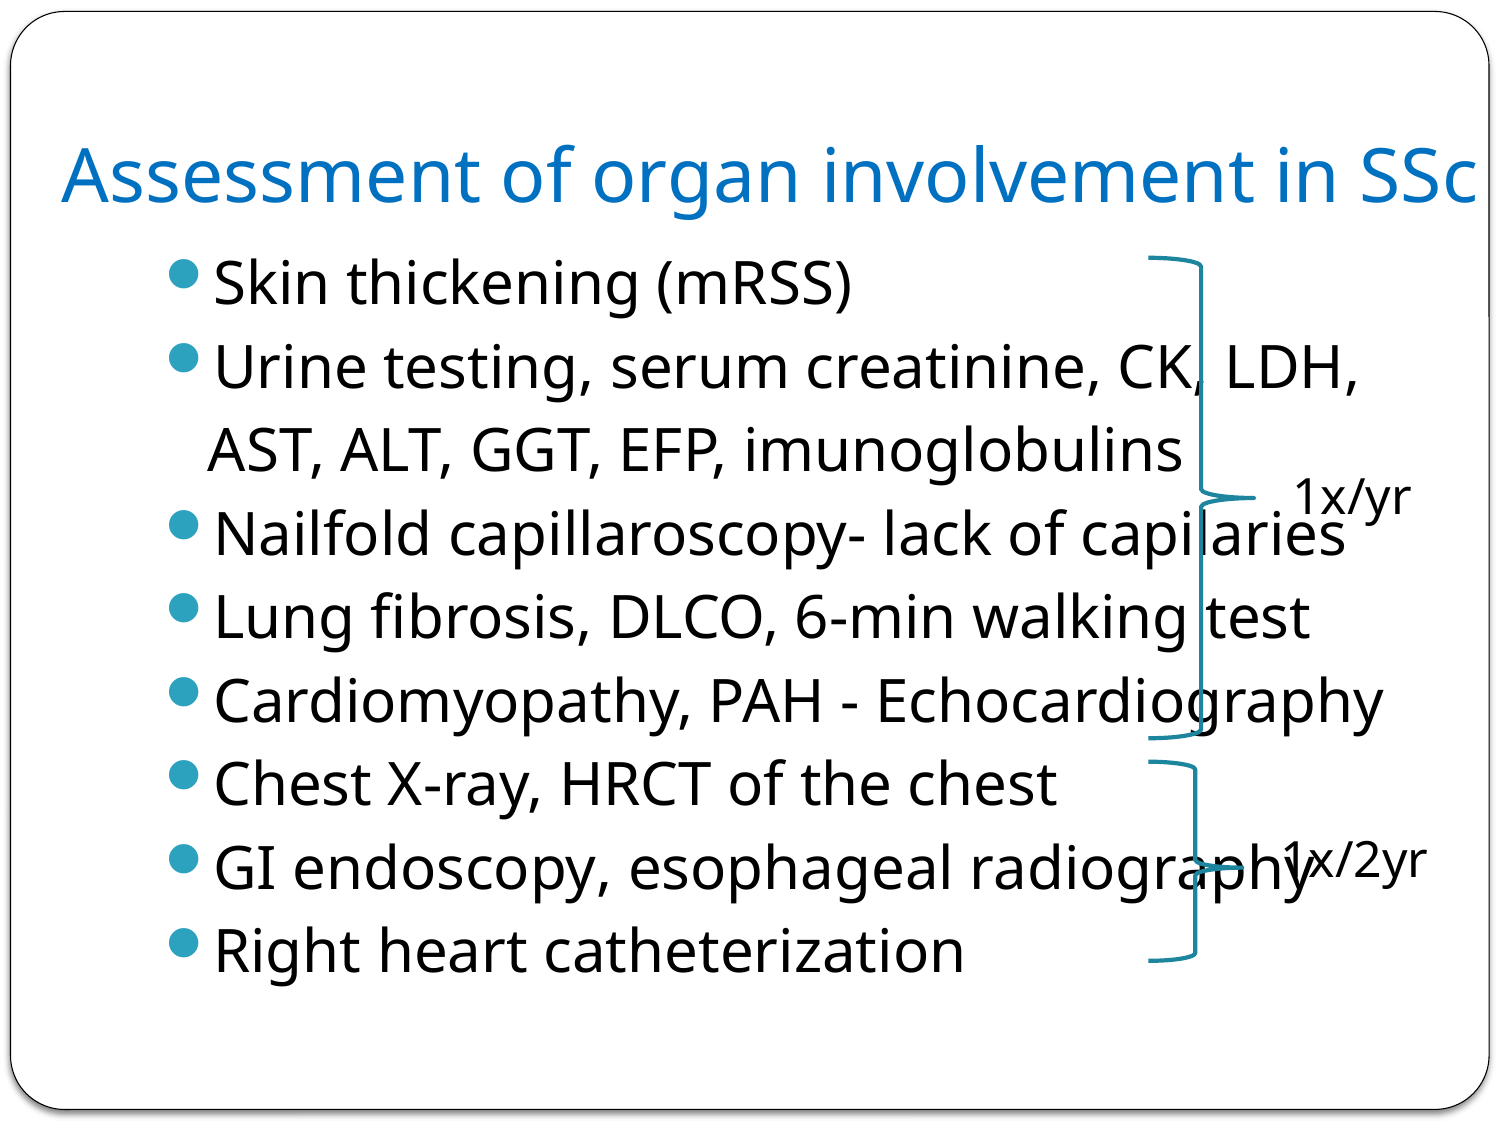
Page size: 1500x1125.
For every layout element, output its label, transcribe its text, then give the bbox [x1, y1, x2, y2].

text_box 1x/yr [1277, 456, 1454, 532]
text_box [1148, 257, 1255, 740]
text_box 1x/2yr [1265, 820, 1454, 895]
title Assessment of organ involvement in SSc [46, 45, 1500, 233]
list Skin thickening (mRSS) Urine testing, serum creatinine, CK, LDH, AST, ALT, GGT, EFP, imunoglobulins Nailfold capillaroscopy- lack of capilaries Lung fibrosis, DLCO, 6-min walking test Cardiomyopathy, PAH - Echocardiography Chest X-ray, HRCT of the chest GI endoscopy, esophageal radiography Right heart catheterization [150, 237, 1425, 1055]
text_box [1148, 760, 1243, 962]
